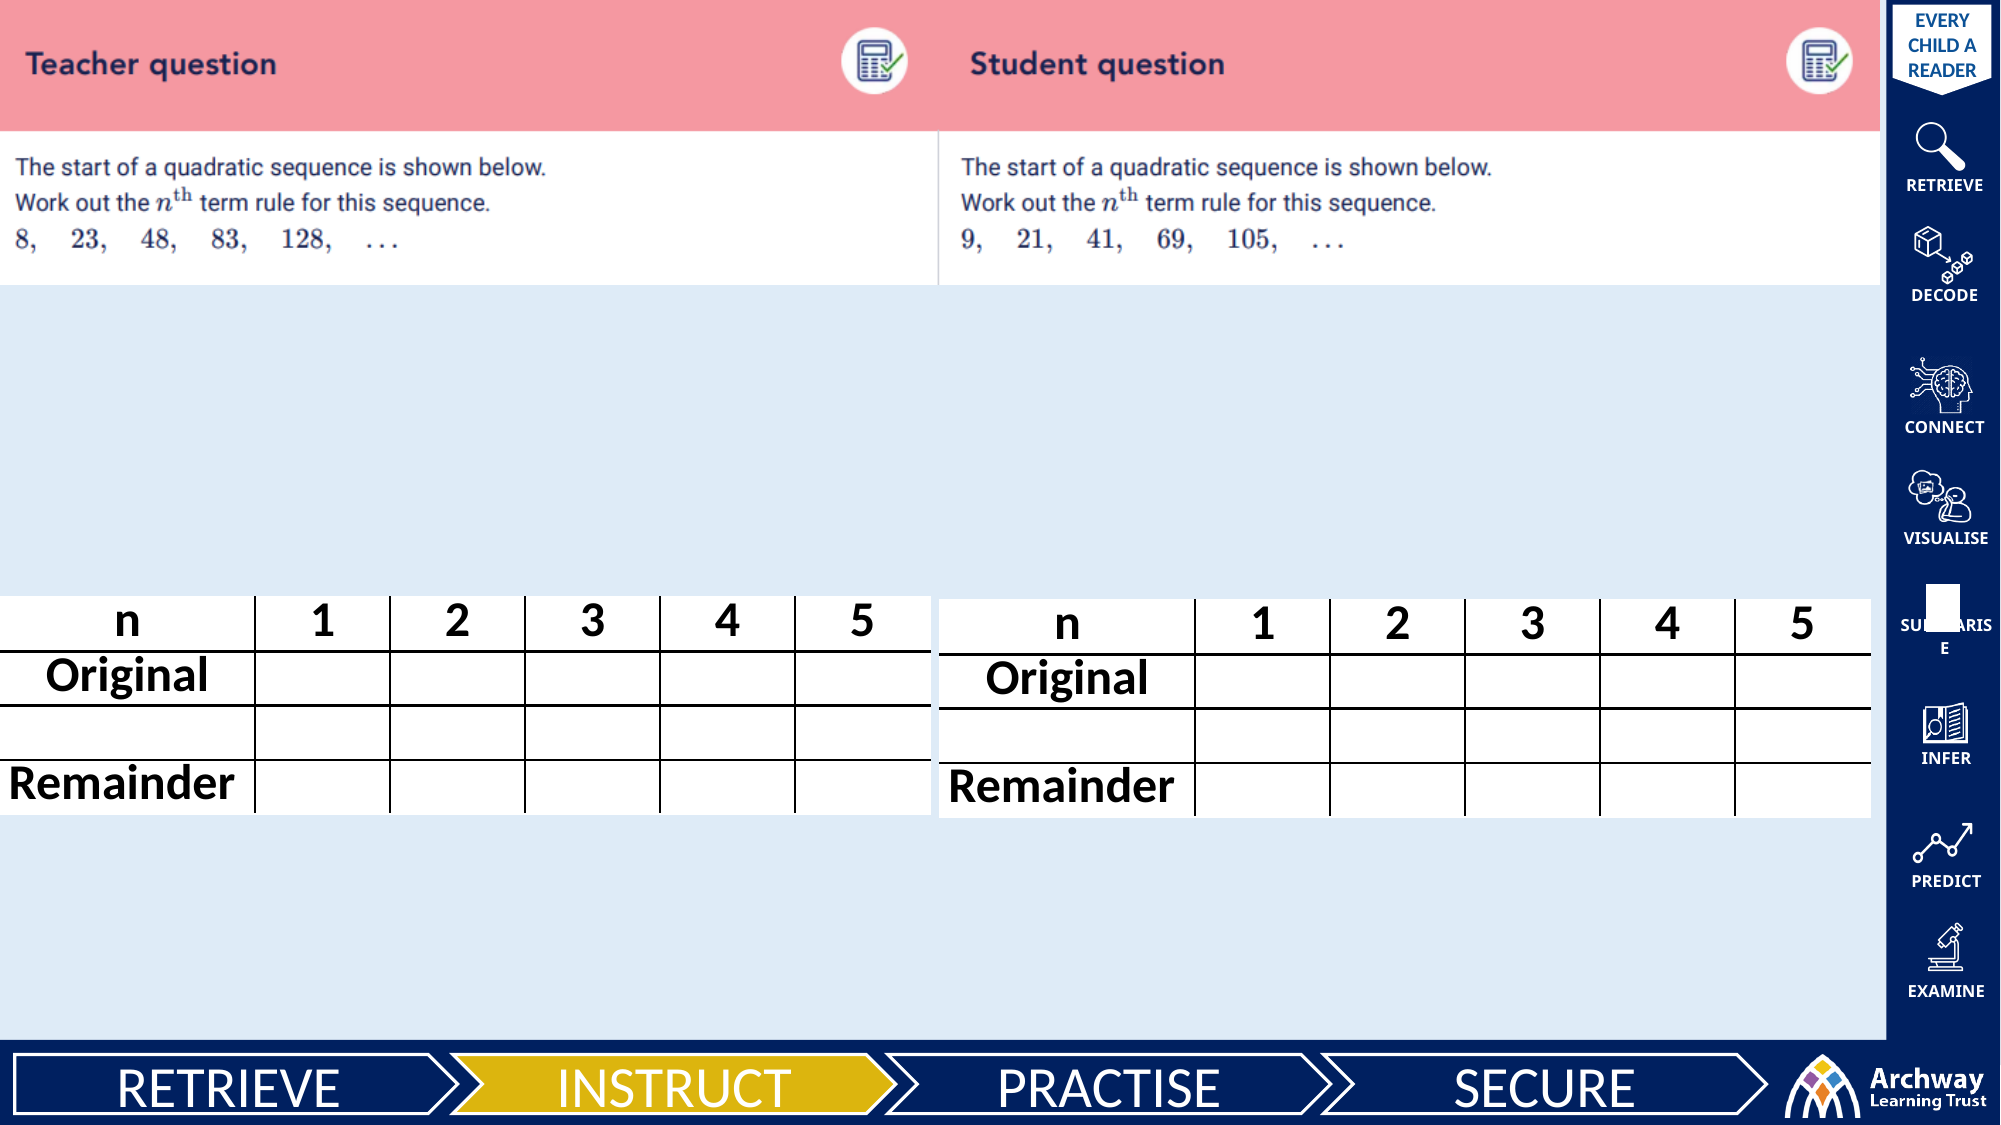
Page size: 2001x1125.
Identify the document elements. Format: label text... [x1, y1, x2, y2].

table_header 1 [1196, 601, 1329, 653]
table_cell [1736, 710, 1869, 762]
table_header 3 [1466, 601, 1599, 653]
picture [0, 0, 1880, 285]
table_cell [256, 761, 389, 813]
table_cell [661, 707, 794, 759]
table_cell [661, 653, 794, 704]
table_cell [1601, 764, 1734, 816]
table_cell Remainder [1, 761, 254, 813]
table_cell [1196, 710, 1329, 762]
table_cell [796, 653, 929, 704]
table_cell [1196, 656, 1329, 707]
table_cell [526, 761, 659, 813]
table_cell [1331, 656, 1464, 707]
table_header 1 [256, 598, 389, 650]
table_header 5 [1736, 601, 1869, 653]
table_cell Remainder [941, 764, 1194, 816]
table_cell [1466, 764, 1599, 816]
table_header 4 [1601, 601, 1734, 653]
table_cell [1736, 764, 1869, 816]
table_header 3 [526, 598, 659, 650]
table_cell [941, 710, 1194, 762]
table_cell [1466, 710, 1599, 762]
table_cell Original [1, 653, 254, 704]
table_cell Original [941, 656, 1194, 707]
picture [1783, 1053, 1987, 1118]
table_header n [941, 601, 1194, 653]
table_cell [1, 707, 254, 759]
table_cell [526, 707, 659, 759]
table_cell [526, 653, 659, 704]
table_cell [256, 653, 389, 704]
table_header 5 [796, 598, 929, 650]
table_header 2 [391, 598, 524, 650]
table_cell [1466, 656, 1599, 707]
table_cell [1331, 710, 1464, 762]
table_cell [796, 761, 929, 813]
table_cell [391, 707, 524, 759]
table_cell [1196, 764, 1329, 816]
table_header 4 [661, 598, 794, 650]
table_cell [796, 707, 929, 759]
table_cell [1331, 764, 1464, 816]
table_cell [1601, 710, 1734, 762]
table_cell [1601, 656, 1734, 707]
table_cell [661, 761, 794, 813]
table_cell [391, 761, 524, 813]
table_cell [256, 707, 389, 759]
table_cell [391, 653, 524, 704]
table_header 2 [1331, 601, 1464, 653]
table_cell [1736, 656, 1869, 707]
table_header n [1, 598, 254, 650]
